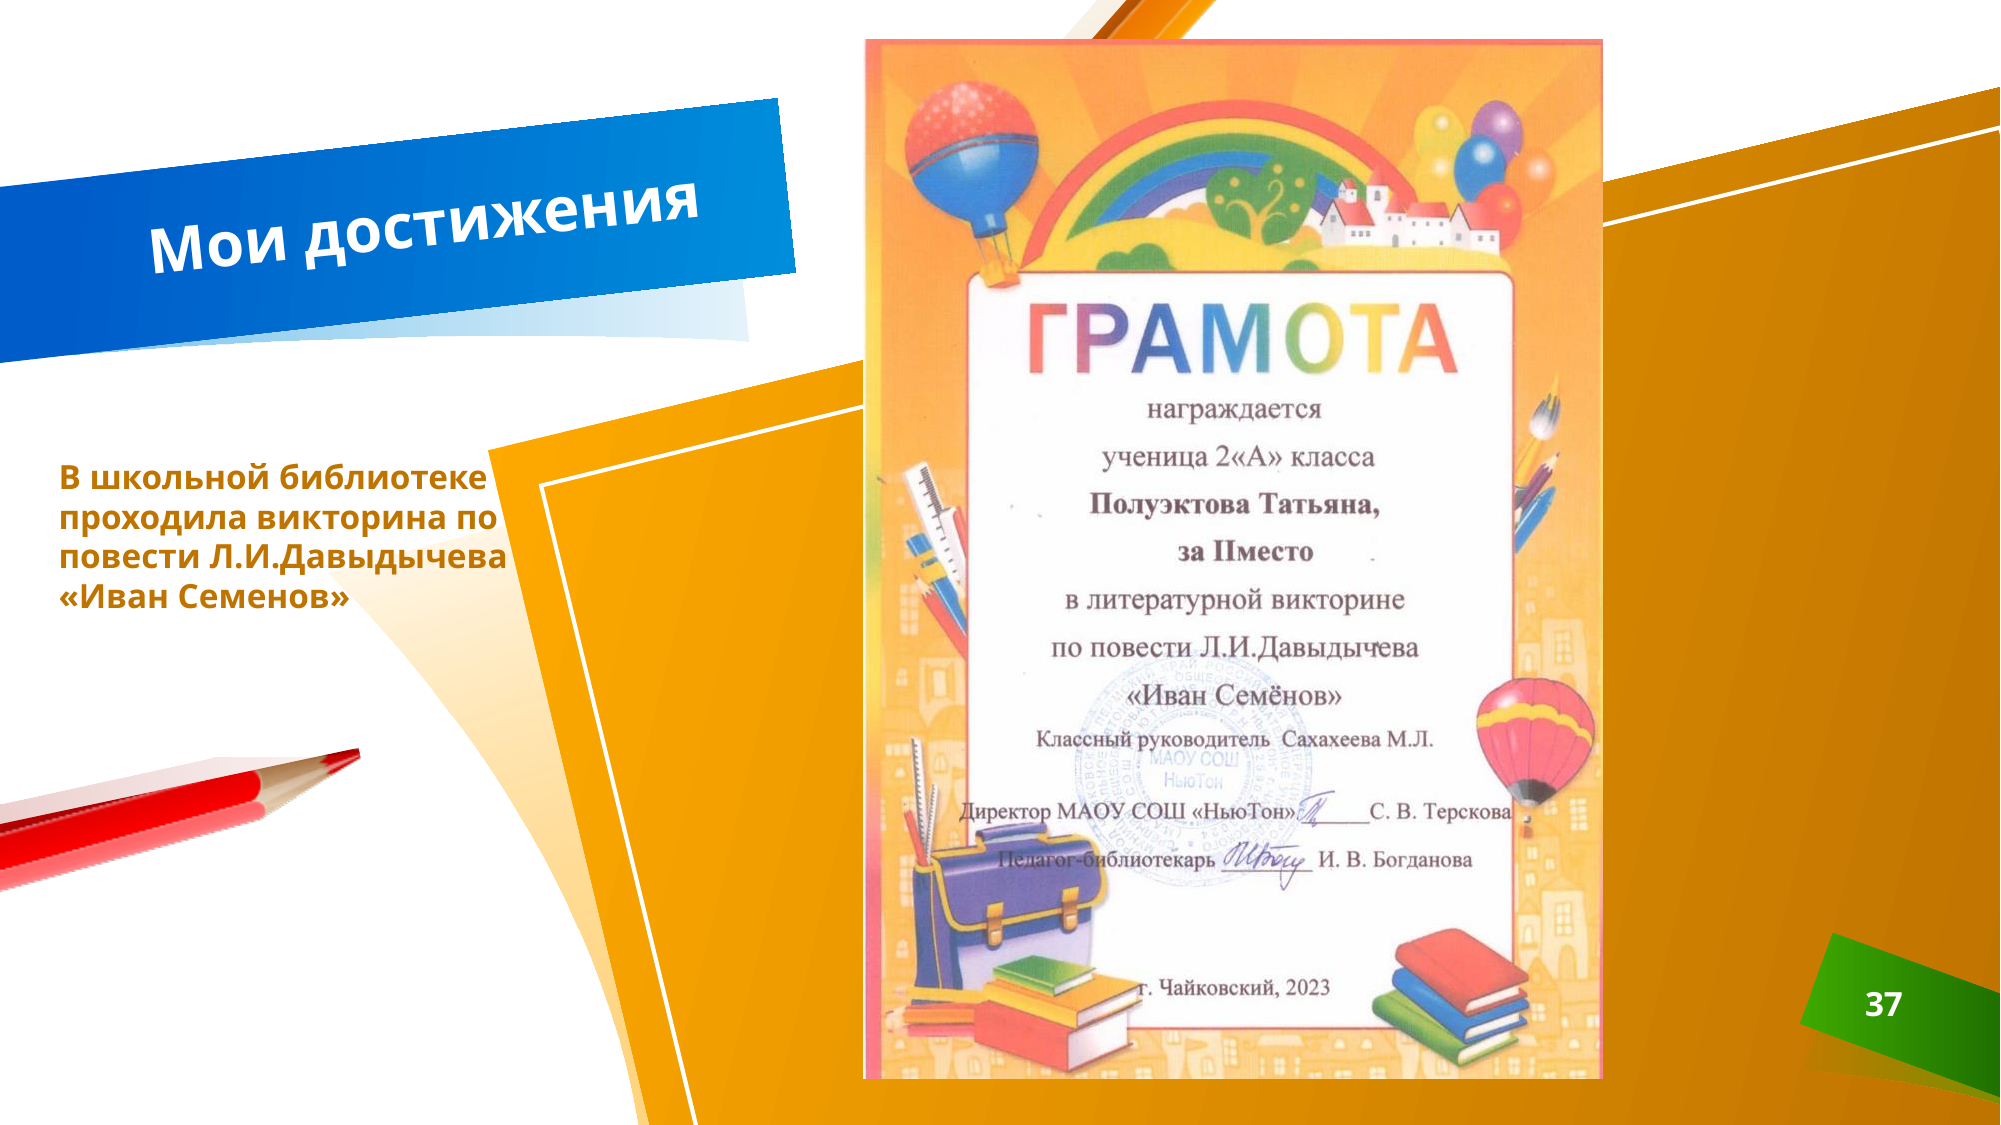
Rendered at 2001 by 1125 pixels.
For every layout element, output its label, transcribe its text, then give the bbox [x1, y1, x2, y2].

picture [863, 0, 1603, 1079]
title Мои достижения [127, 129, 803, 314]
picture [0, 747, 373, 894]
slide_number 37 [1831, 975, 1937, 1036]
footer В школьной библиотеке проходила викторина по повести Л.И.Давыдычева «Иван Семенов» [58, 420, 551, 651]
